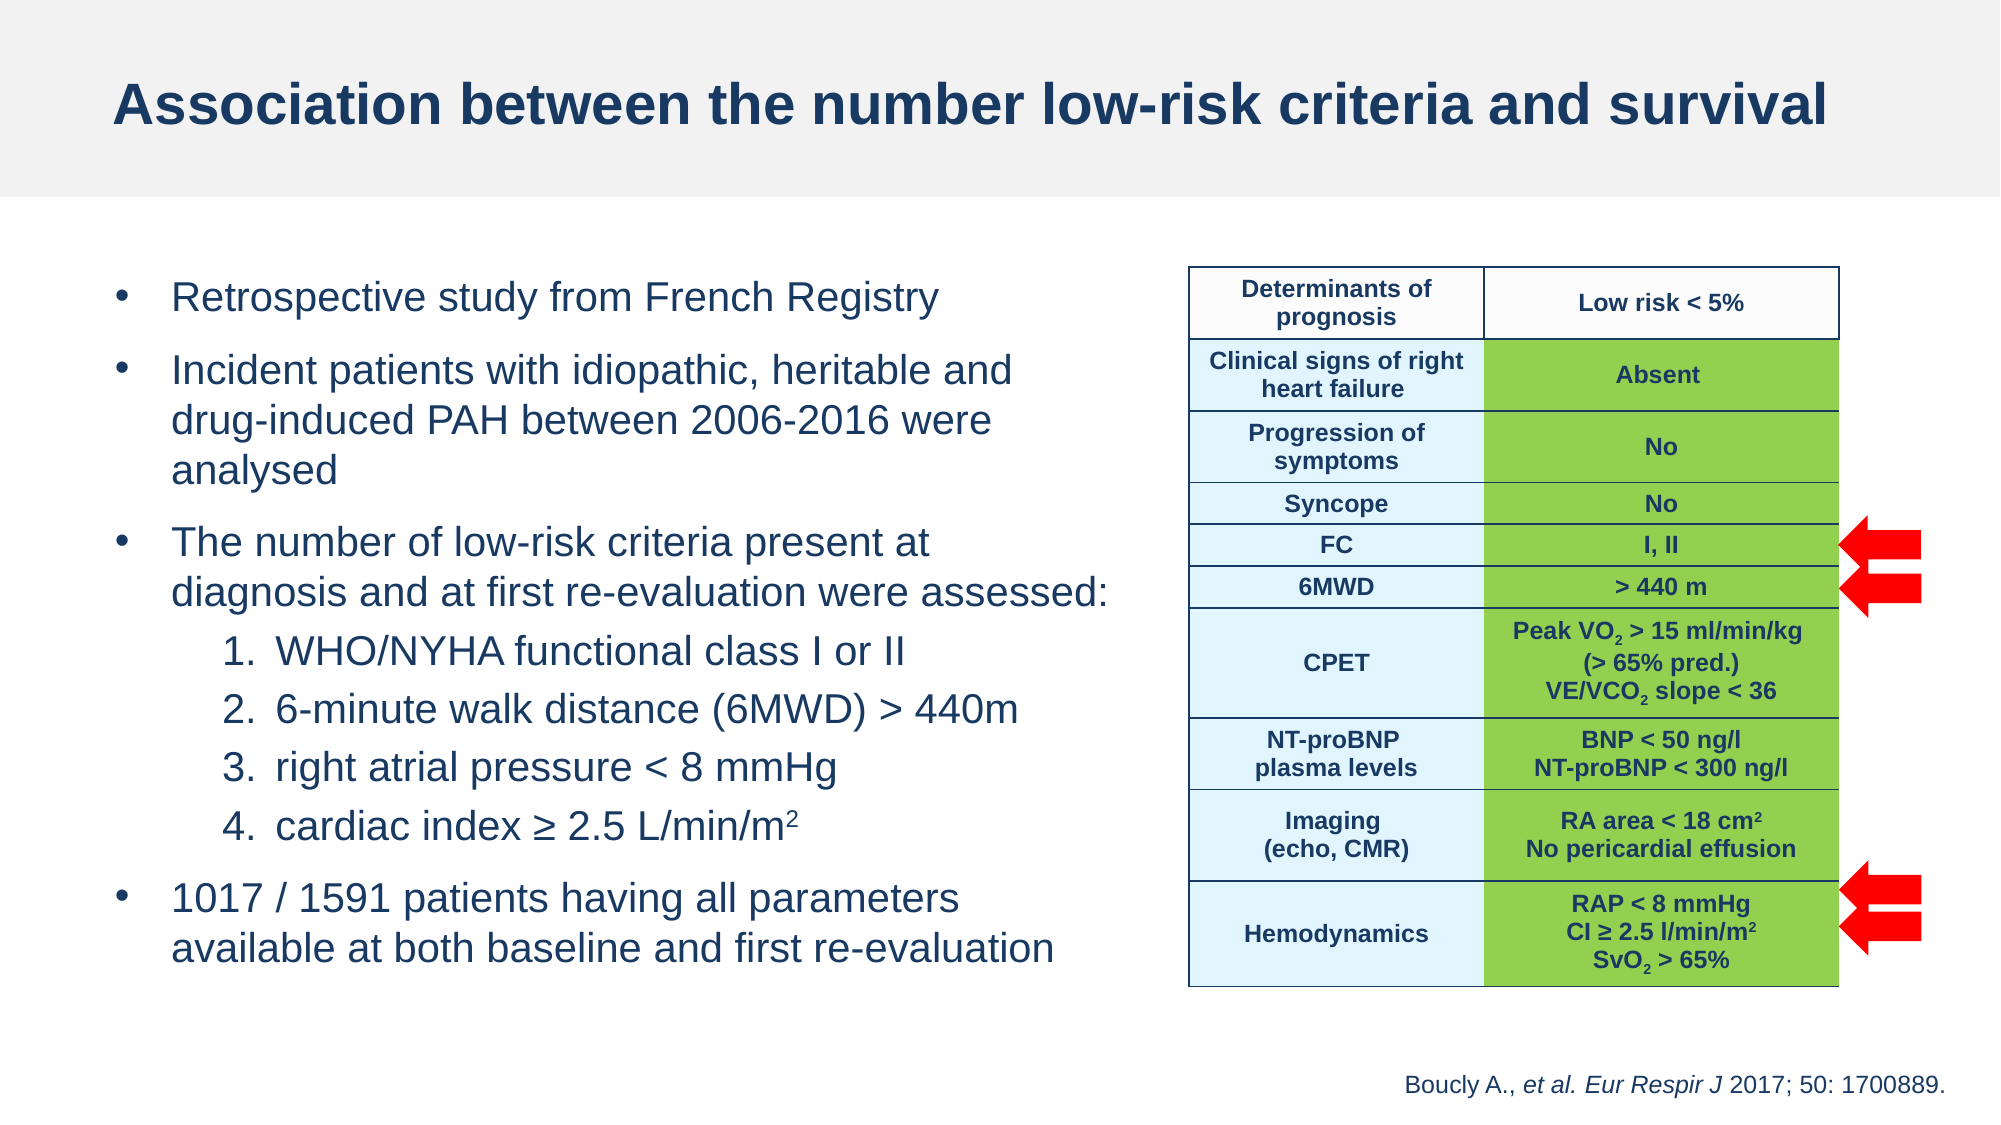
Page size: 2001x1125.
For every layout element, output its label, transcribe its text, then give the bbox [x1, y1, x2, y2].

table_cell Syncope [1190, 483, 1484, 523]
table_cell NT-proBNP plasma levels [1190, 719, 1484, 789]
table_cell 6MWD [1190, 567, 1484, 607]
text_box [1836, 556, 1924, 620]
text_box [1835, 513, 1923, 567]
table_cell Hemodynamics [1190, 882, 1484, 986]
table_header Determinants of prognosis [1190, 268, 1483, 338]
table_cell RAP < 8 mmHg CI ≥ 2.5 l/min/m2 SvO2 > 65% [1484, 882, 1839, 986]
table_cell RA area < 18 cm2 No pericardial effusion [1484, 790, 1839, 880]
text_box Boucly A., et al. Eur Respir J 2017; 50: 1700889. [1389, 1060, 1962, 1106]
table_cell BNP < 50 ng/l NT-proBNP < 300 ng/l [1484, 719, 1839, 789]
table_cell CPET [1190, 609, 1484, 717]
list Retrospective study from French Registry Incident patients with idiopathic, heritable and drug-induced PAH between 2006-2016 were analysed The number of low-risk criteria present at diagnosis and at first re-evaluation were assessed: WHO/NYHA functional class I or II 6-minute walk distance (6MWD) > 440m right atrial pressure < 8 mmHg cardiac index ≥ 2.5 L/min/m2 1017 / 1591 patients having all parameters available at both baseline and first re-evaluation [99, 262, 1131, 1006]
table_cell I, II [1484, 525, 1839, 565]
title Association between the number low-risk criteria and survival [97, 6, 1898, 195]
table_cell > 440 m [1484, 567, 1839, 607]
table_cell Progression of symptoms [1190, 412, 1484, 482]
table_cell Imaging (echo, CMR) [1190, 790, 1484, 880]
text_box [1836, 894, 1924, 958]
table_cell No [1484, 483, 1839, 523]
table_cell No [1484, 412, 1839, 482]
table_header Low risk < 5% [1485, 268, 1838, 338]
text_box [1836, 858, 1924, 908]
table_cell Peak VO2 > 15 ml/min/kg (> 65% pred.) VE/VCO2 slope < 36 [1484, 609, 1839, 717]
table_cell Clinical signs of right heart failure [1190, 340, 1484, 410]
table_cell FC [1190, 525, 1484, 565]
table_cell Absent [1484, 340, 1839, 410]
